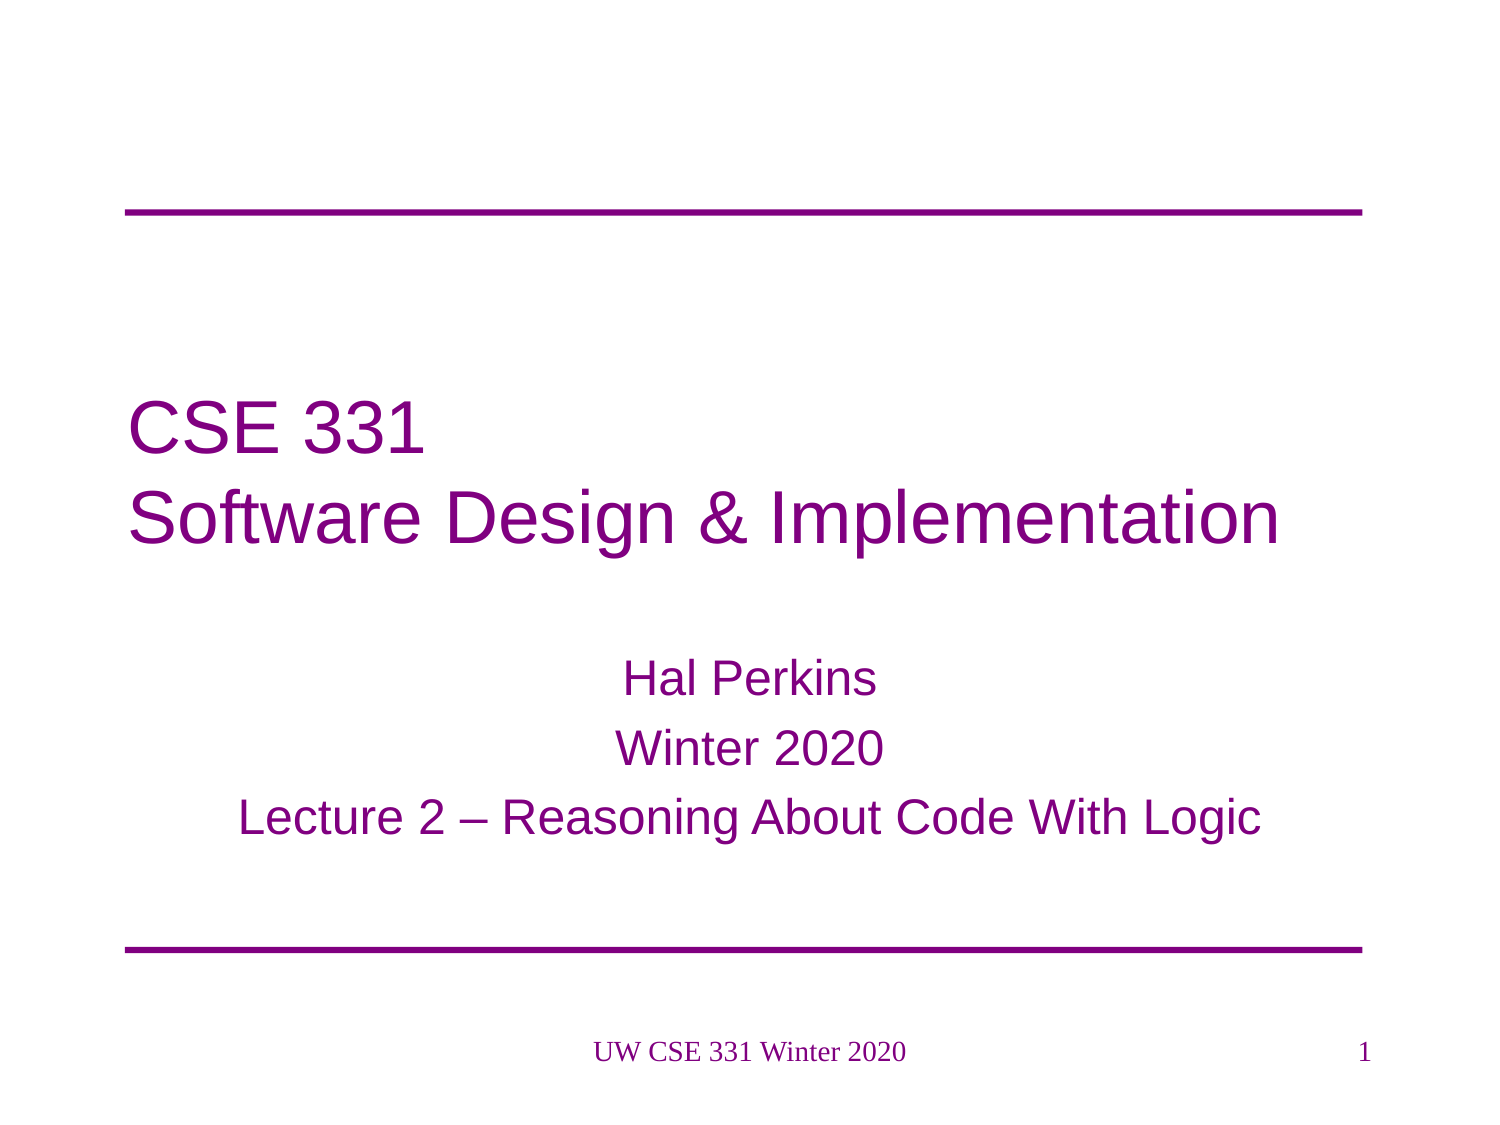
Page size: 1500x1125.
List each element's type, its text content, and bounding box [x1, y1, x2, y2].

subtitle Hal Perkins Winter 2020 Lecture 2 – Reasoning About Code With Logic [81, 637, 1419, 925]
footer UW CSE 331 Winter 2020 [512, 1024, 988, 1101]
title CSE 331 Software Design & Implementation [112, 375, 1388, 563]
slide_number 1 [1074, 1024, 1388, 1101]
